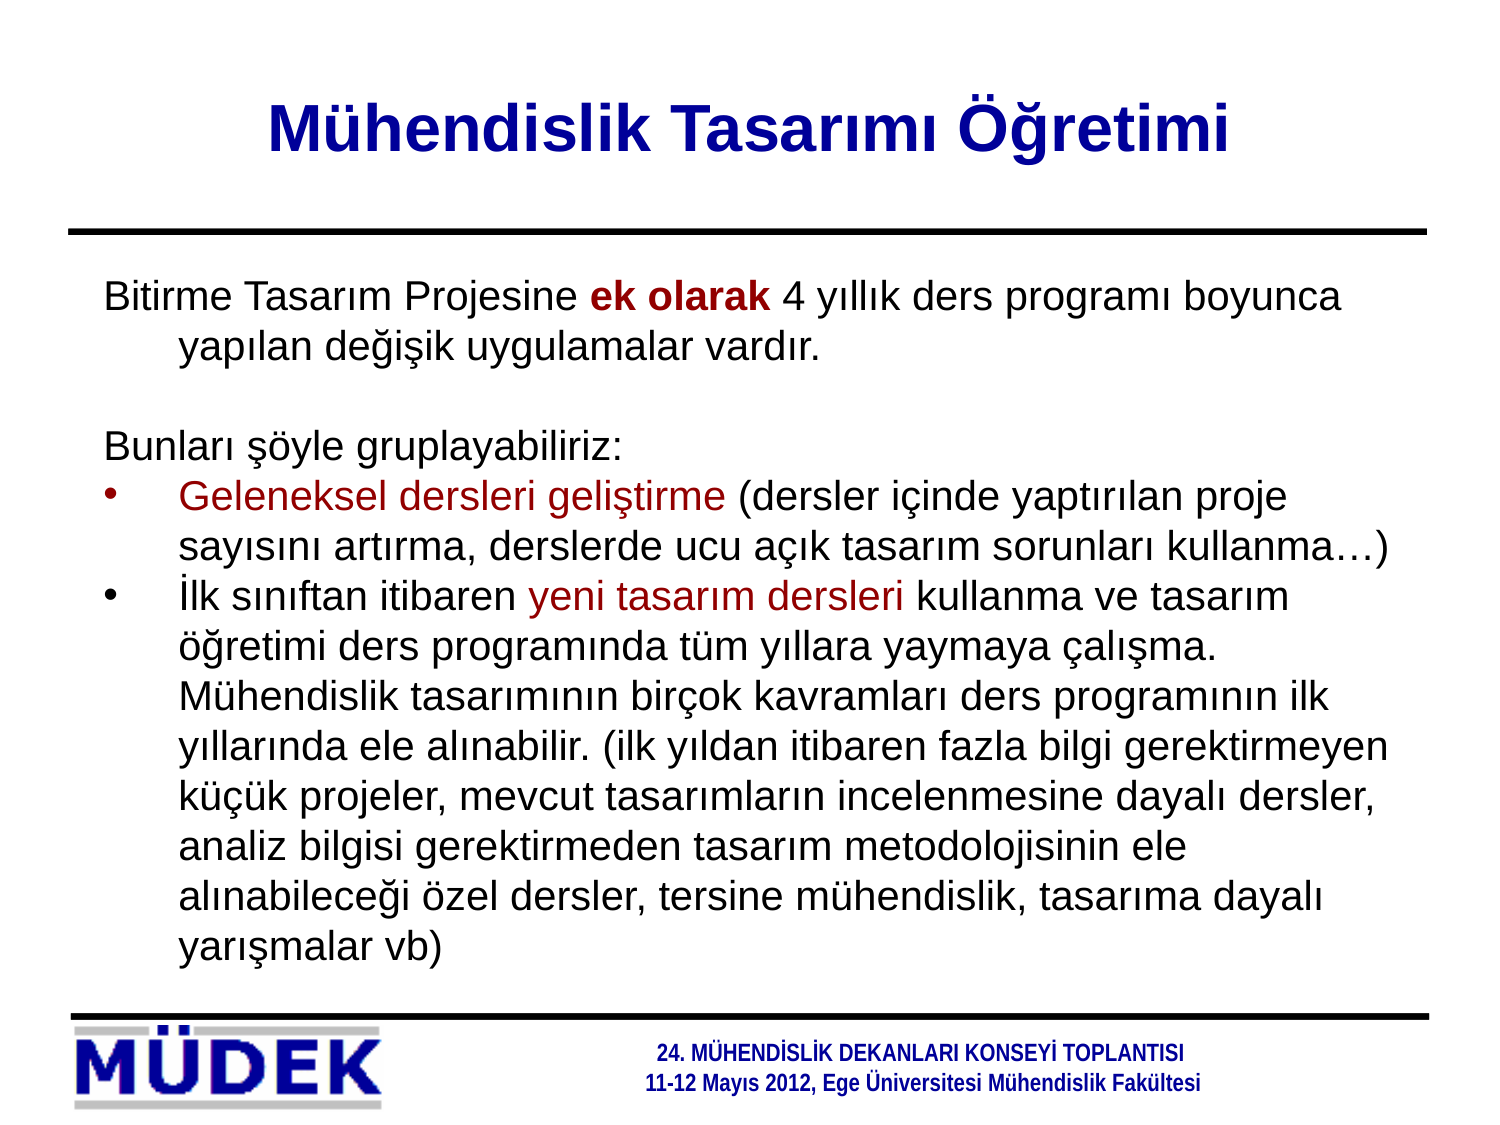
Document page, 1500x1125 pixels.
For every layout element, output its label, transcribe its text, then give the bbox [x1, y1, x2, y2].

text_box 24. MÜHENDİSLİK DEKANLARI KONSEYİ TOPLANTISI 11-12 Mayıs 2012, Ege Üniversitesi Mühendislik Fakültesi [354, 1029, 1495, 1108]
text_box Mühendislik Tasarımı Öğretimi [0, 30, 1500, 218]
text_box [64, 237, 1418, 642]
picture [73, 1025, 384, 1112]
text_box Bitirme Tasarım Projesine ek olarak 4 yıllık ders programı boyunca yapılan değişik uygulamalar vardır. Bunları şöyle gruplayabiliriz: Geleneksel dersleri geliştirme (dersler içinde yaptırılan proje sayısını artırma, derslerde ucu açık tasarım sorunları kullanma…) İlk sınıftan itibaren yeni tasarım dersleri kullanma ve tasarım öğretimi ders programında tüm yıllara yaymaya çalışma. Mühendislik tasarımının birçok kavramları ders programının ilk yıllarında ele alınabilir. (ilk yıldan itibaren fazla bilgi gerektirmeyen küçük projeler, mevcut tasarımların incelenmesine dayalı dersler, analiz bilgisi gerektirmeden tasarım metodolojisinin ele alınabileceği özel dersler, tersine mühendislik, tasarıma dayalı yarışmalar vb) [88, 261, 1424, 977]
